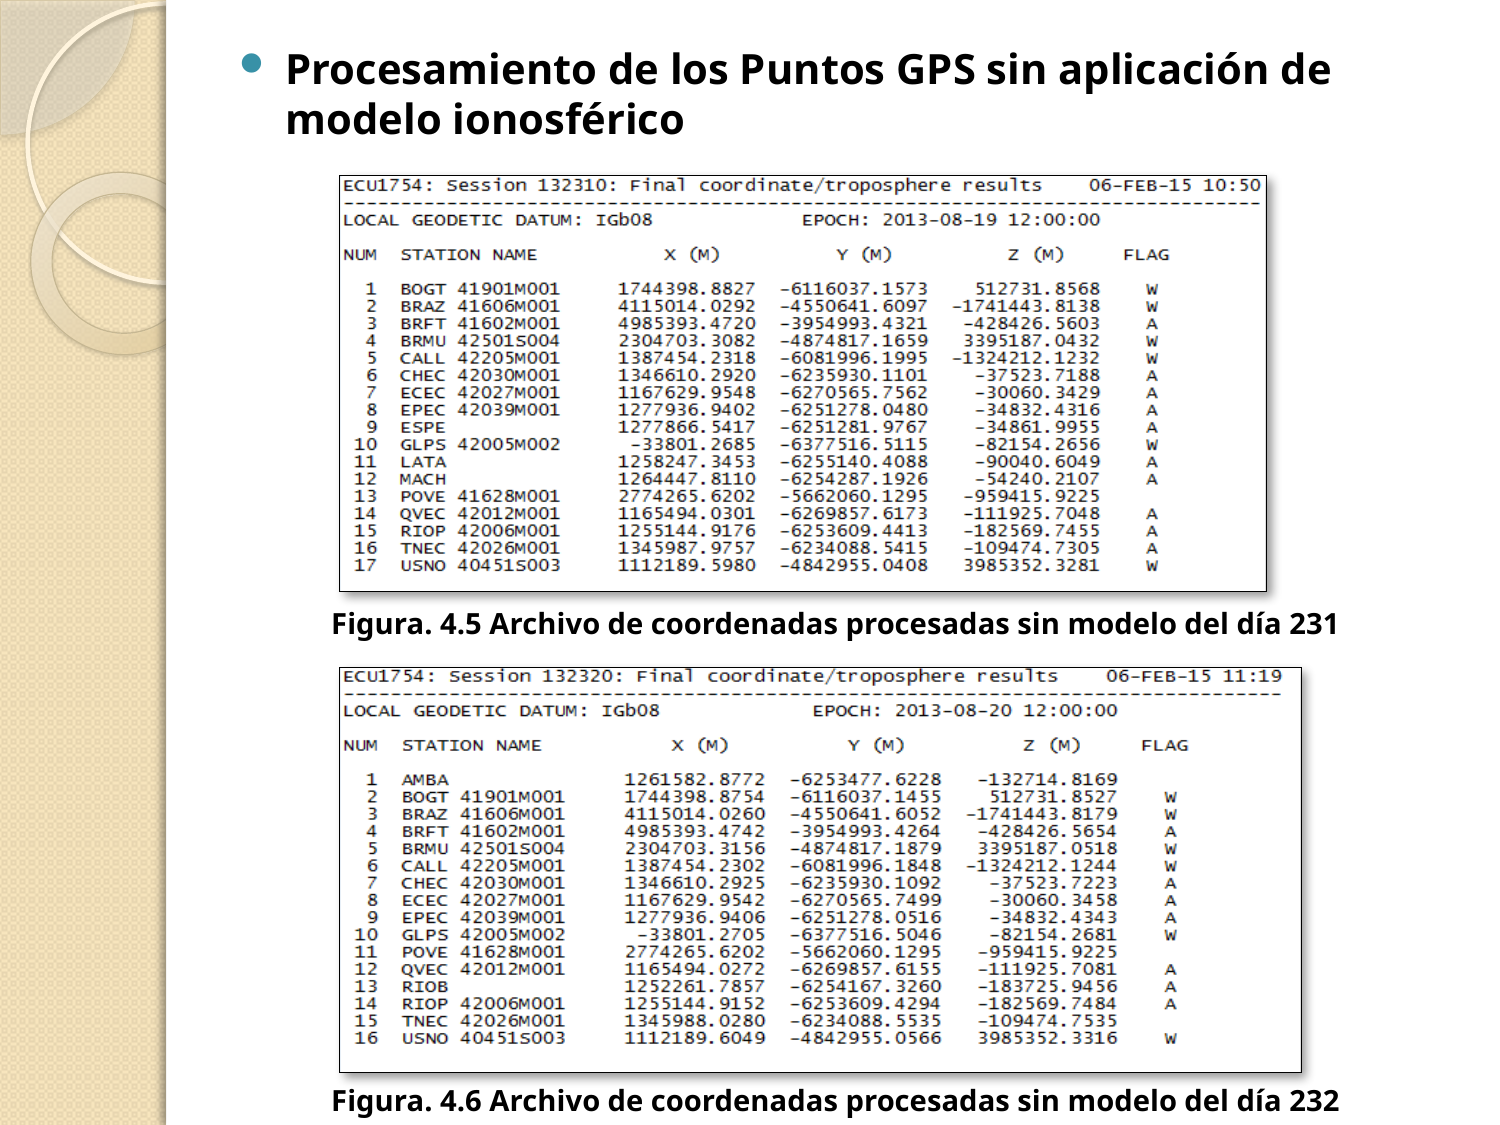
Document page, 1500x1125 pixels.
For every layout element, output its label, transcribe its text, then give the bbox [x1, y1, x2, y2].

picture [339, 667, 1301, 1073]
text_box Figura. 4.6 Archivo de coordenadas procesadas sin modelo del día 232 [316, 1074, 1360, 1125]
list Procesamiento de los Puntos GPS sin aplicación de modelo ionosférico [210, 35, 1441, 823]
text_box Figura. 4.5 Archivo de coordenadas procesadas sin modelo del día 231 [316, 597, 1360, 648]
picture [339, 175, 1266, 592]
